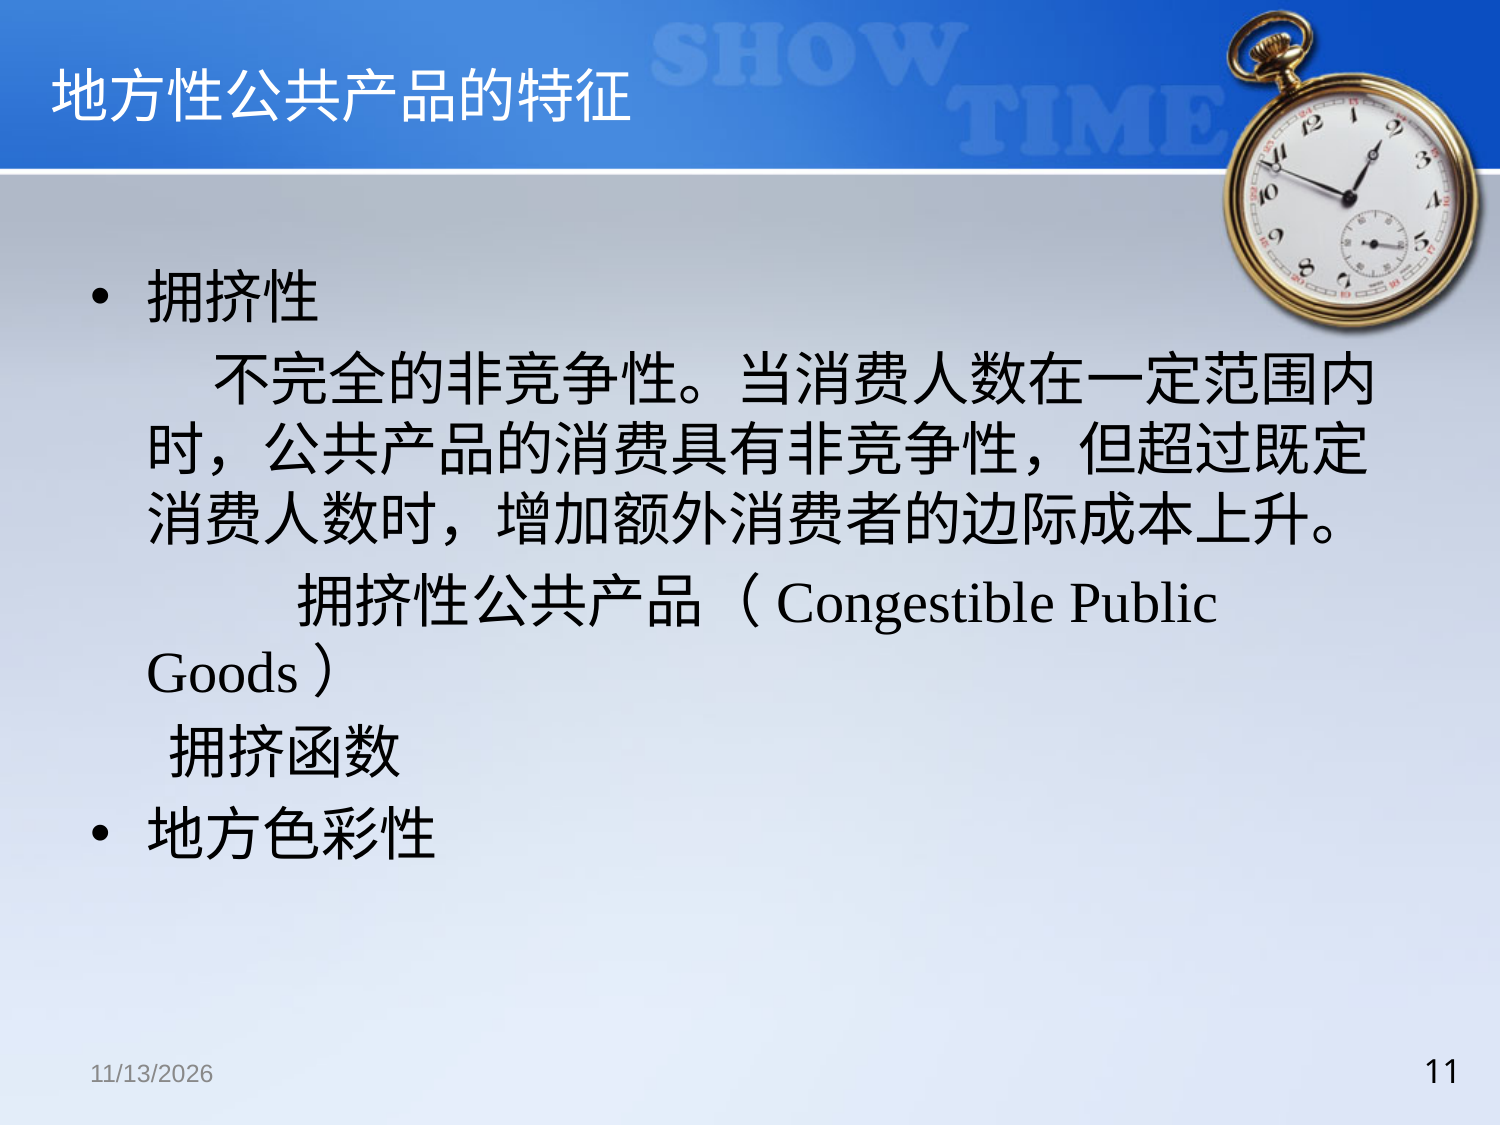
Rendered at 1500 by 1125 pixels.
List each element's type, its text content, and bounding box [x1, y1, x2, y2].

list 拥挤性 不完全的非竞争性。当消费人数在一定范围内时，公共产品的消费具有非竞争性，但超过既定消费人数时，增加额外消费者的边际成本上升。 拥挤性公共产品（Congestible Public Goods） 拥挤函数 地方色彩性 [75, 252, 1425, 1006]
slide_number 11 [1074, 1042, 1477, 1103]
title 地方性公共产品的特征 [35, 35, 1223, 155]
picture [0, 0, 1500, 1125]
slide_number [75, 1042, 425, 1103]
